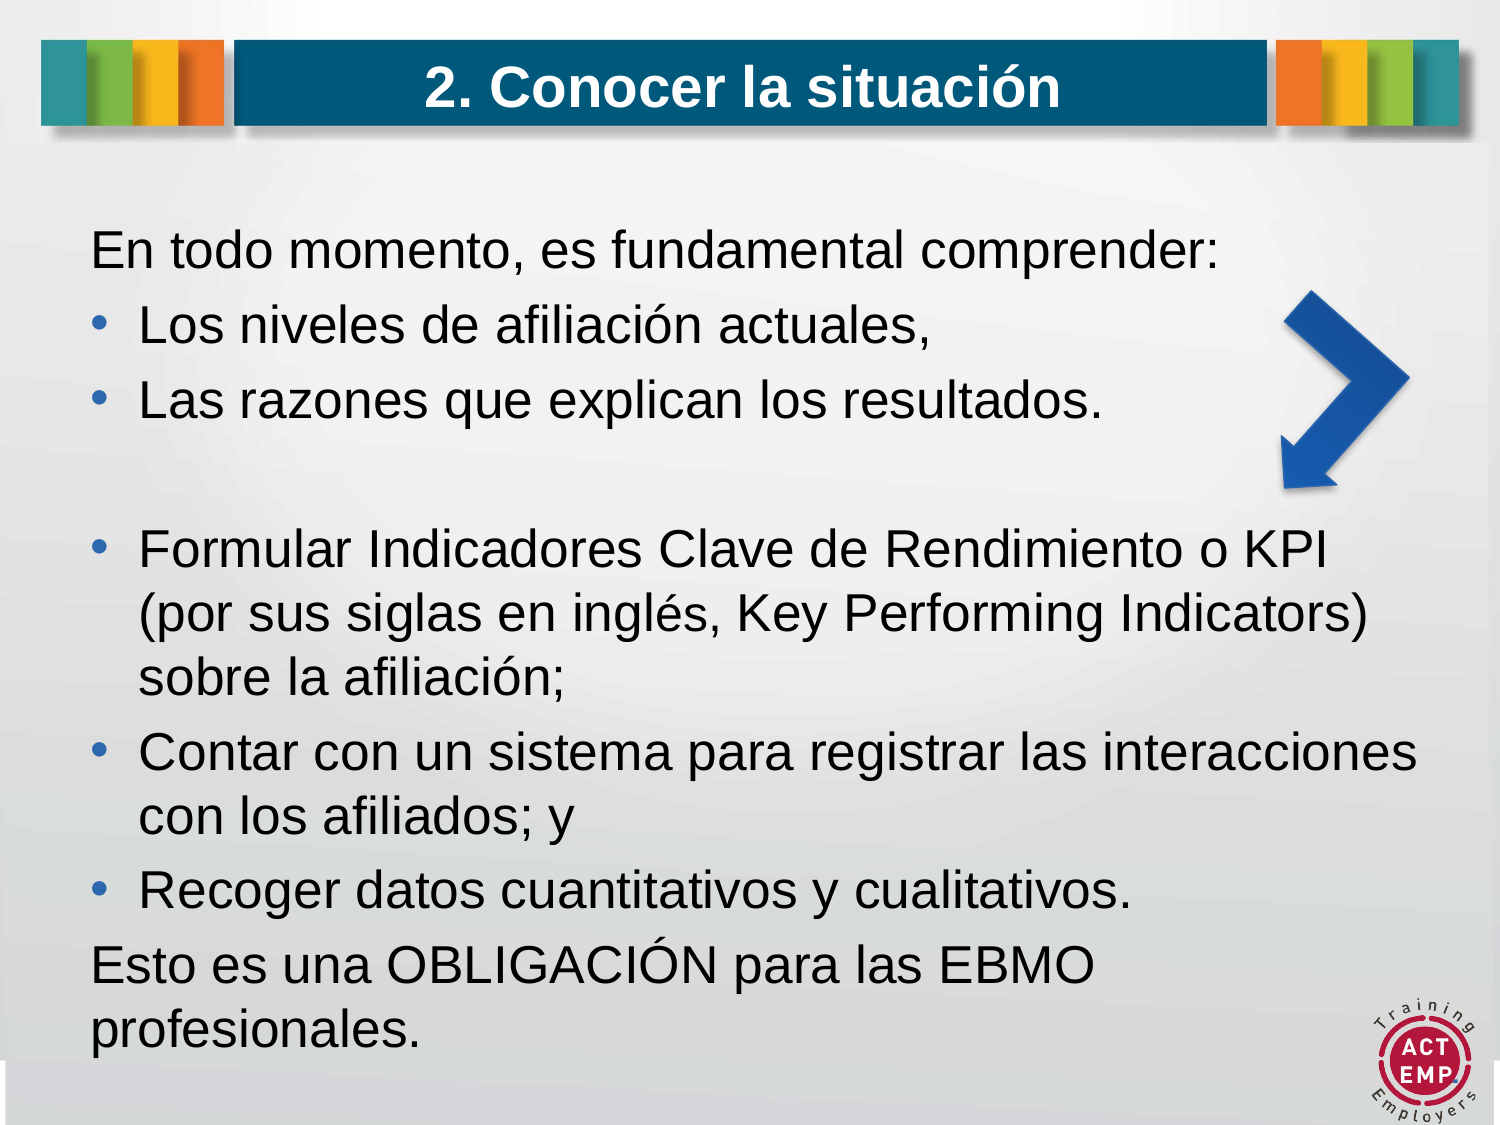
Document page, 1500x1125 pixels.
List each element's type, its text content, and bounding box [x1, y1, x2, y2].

list En todo momento, es fundamental comprender: Los niveles de afiliación actuales, Las razones que explican los resultados. Formular Indicadores Clave de Rendimiento o KPI (por sus siglas en inglés, Key Performing Indicators) sobre la afiliación; Contar con un sistema para registrar las interacciones con los afiliados; y Recoger datos cuantitativos y cualitativos. Esto es una OBLIGACIÓN para las EBMO profesionales. [75, 208, 1447, 1071]
picture [0, 0, 1500, 1125]
text_box [1371, 998, 1476, 1124]
title 2. Conocer la situación [253, 42, 1235, 126]
text_box [1280, 290, 1410, 489]
